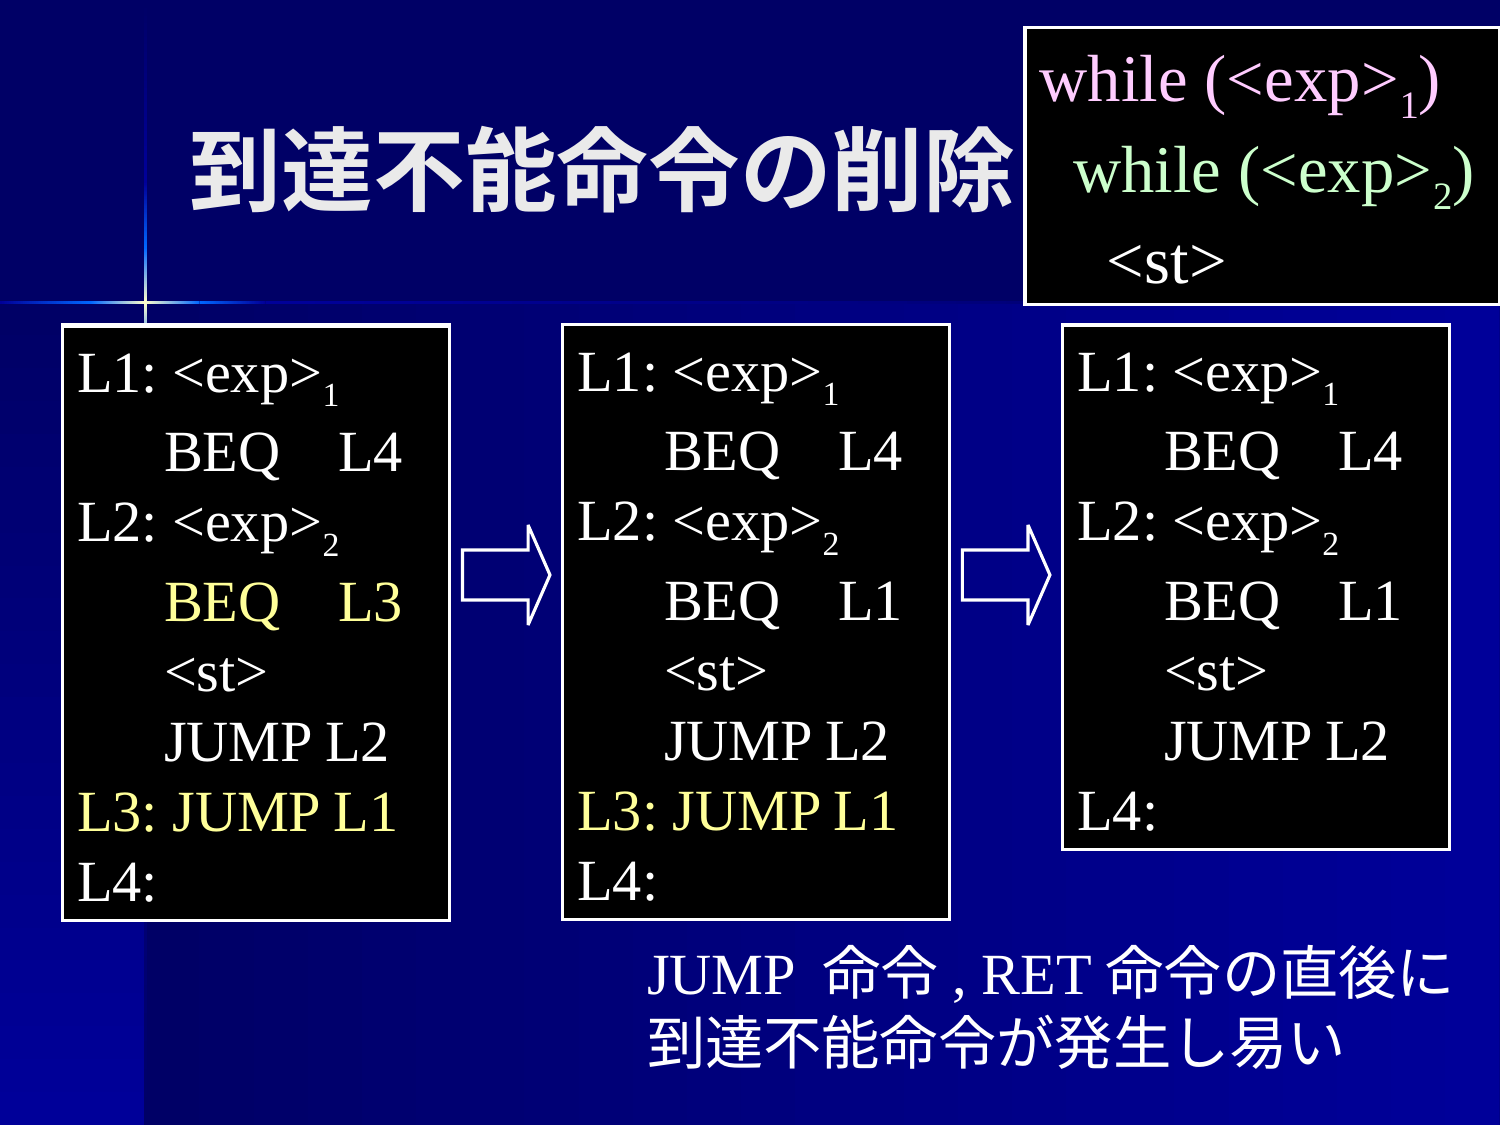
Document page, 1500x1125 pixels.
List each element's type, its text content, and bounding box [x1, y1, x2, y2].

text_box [962, 324, 1451, 846]
title 到達不能命令の削除 [174, 49, 1025, 286]
text_box JUMP 命令, RET命令の直後に 到達不能命令が発生し易い [632, 928, 1470, 1084]
text_box L1: <exp>1 BEQ L4 L2: <exp>2 BEQ L3 <st> JUMP L2 L3: JUMP L1 L4: [62, 325, 450, 921]
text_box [462, 324, 951, 917]
text_box while (<exp>1) while (<exp>2) <st> [1025, 27, 1500, 305]
